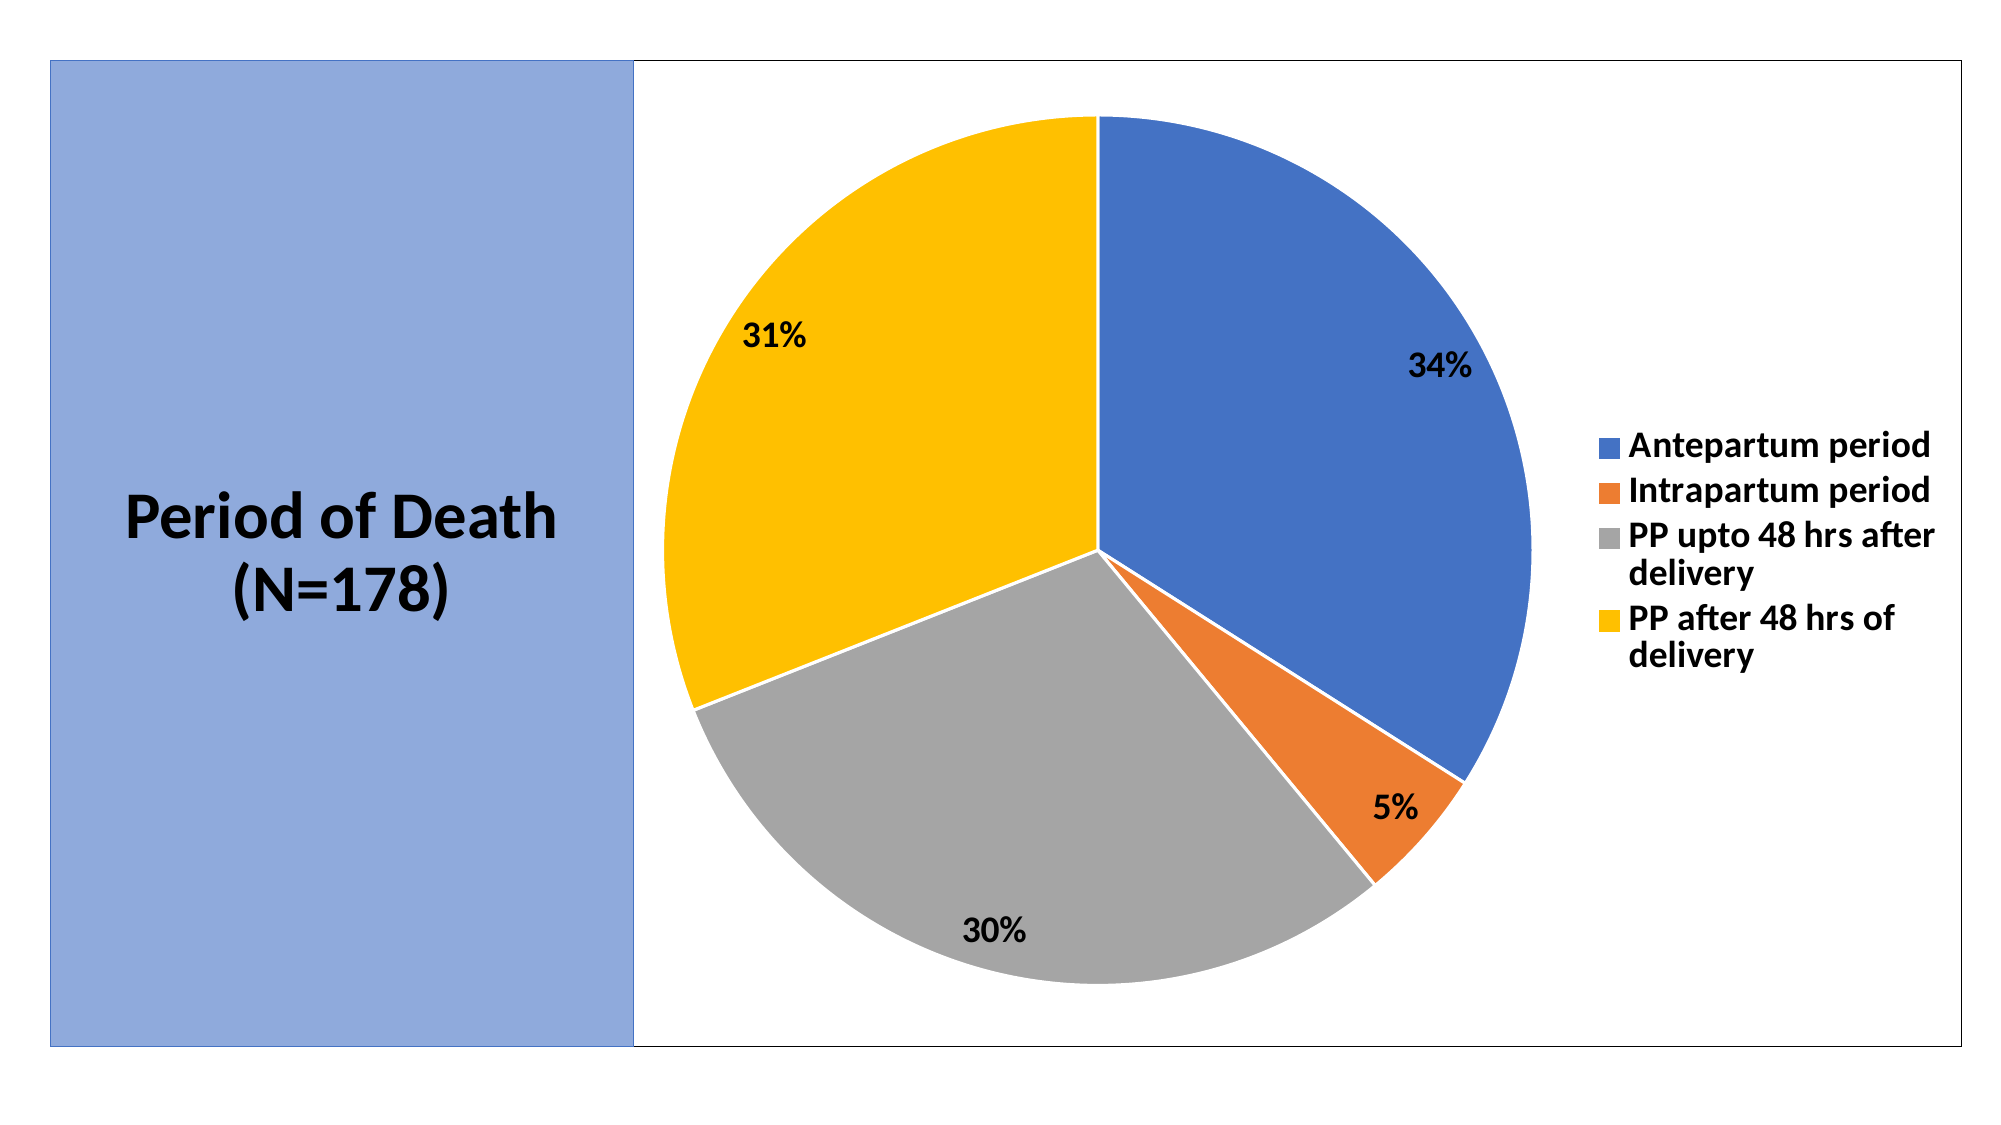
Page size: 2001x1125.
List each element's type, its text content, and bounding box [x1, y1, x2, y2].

chart [633, 60, 1962, 1047]
text_box Period of Death (N=178) [50, 60, 633, 1047]
